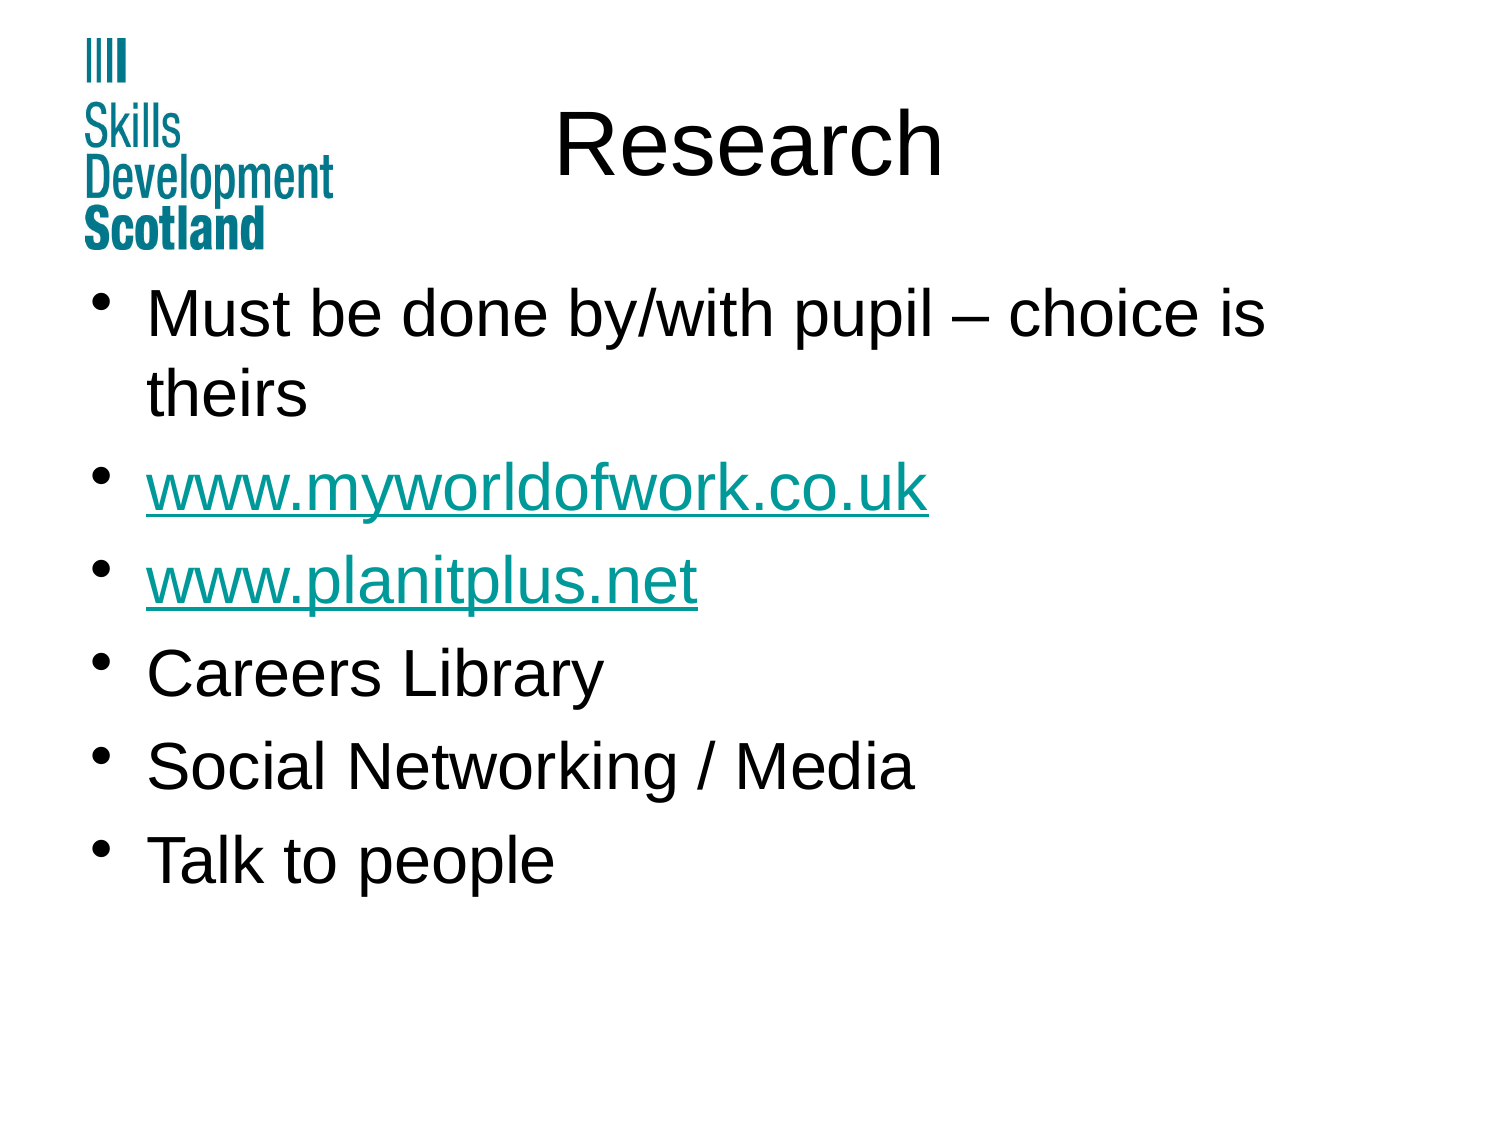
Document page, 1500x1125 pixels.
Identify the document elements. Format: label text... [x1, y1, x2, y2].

title Research [338, 45, 1425, 233]
title Research [75, 45, 80, 233]
list Must be done by/with pupil – choice is theirs www.myworldofwork.co.uk www.planitplus.net Careers Library Social Networking / Media Talk to people [75, 262, 1425, 1005]
picture [85, 37, 333, 250]
